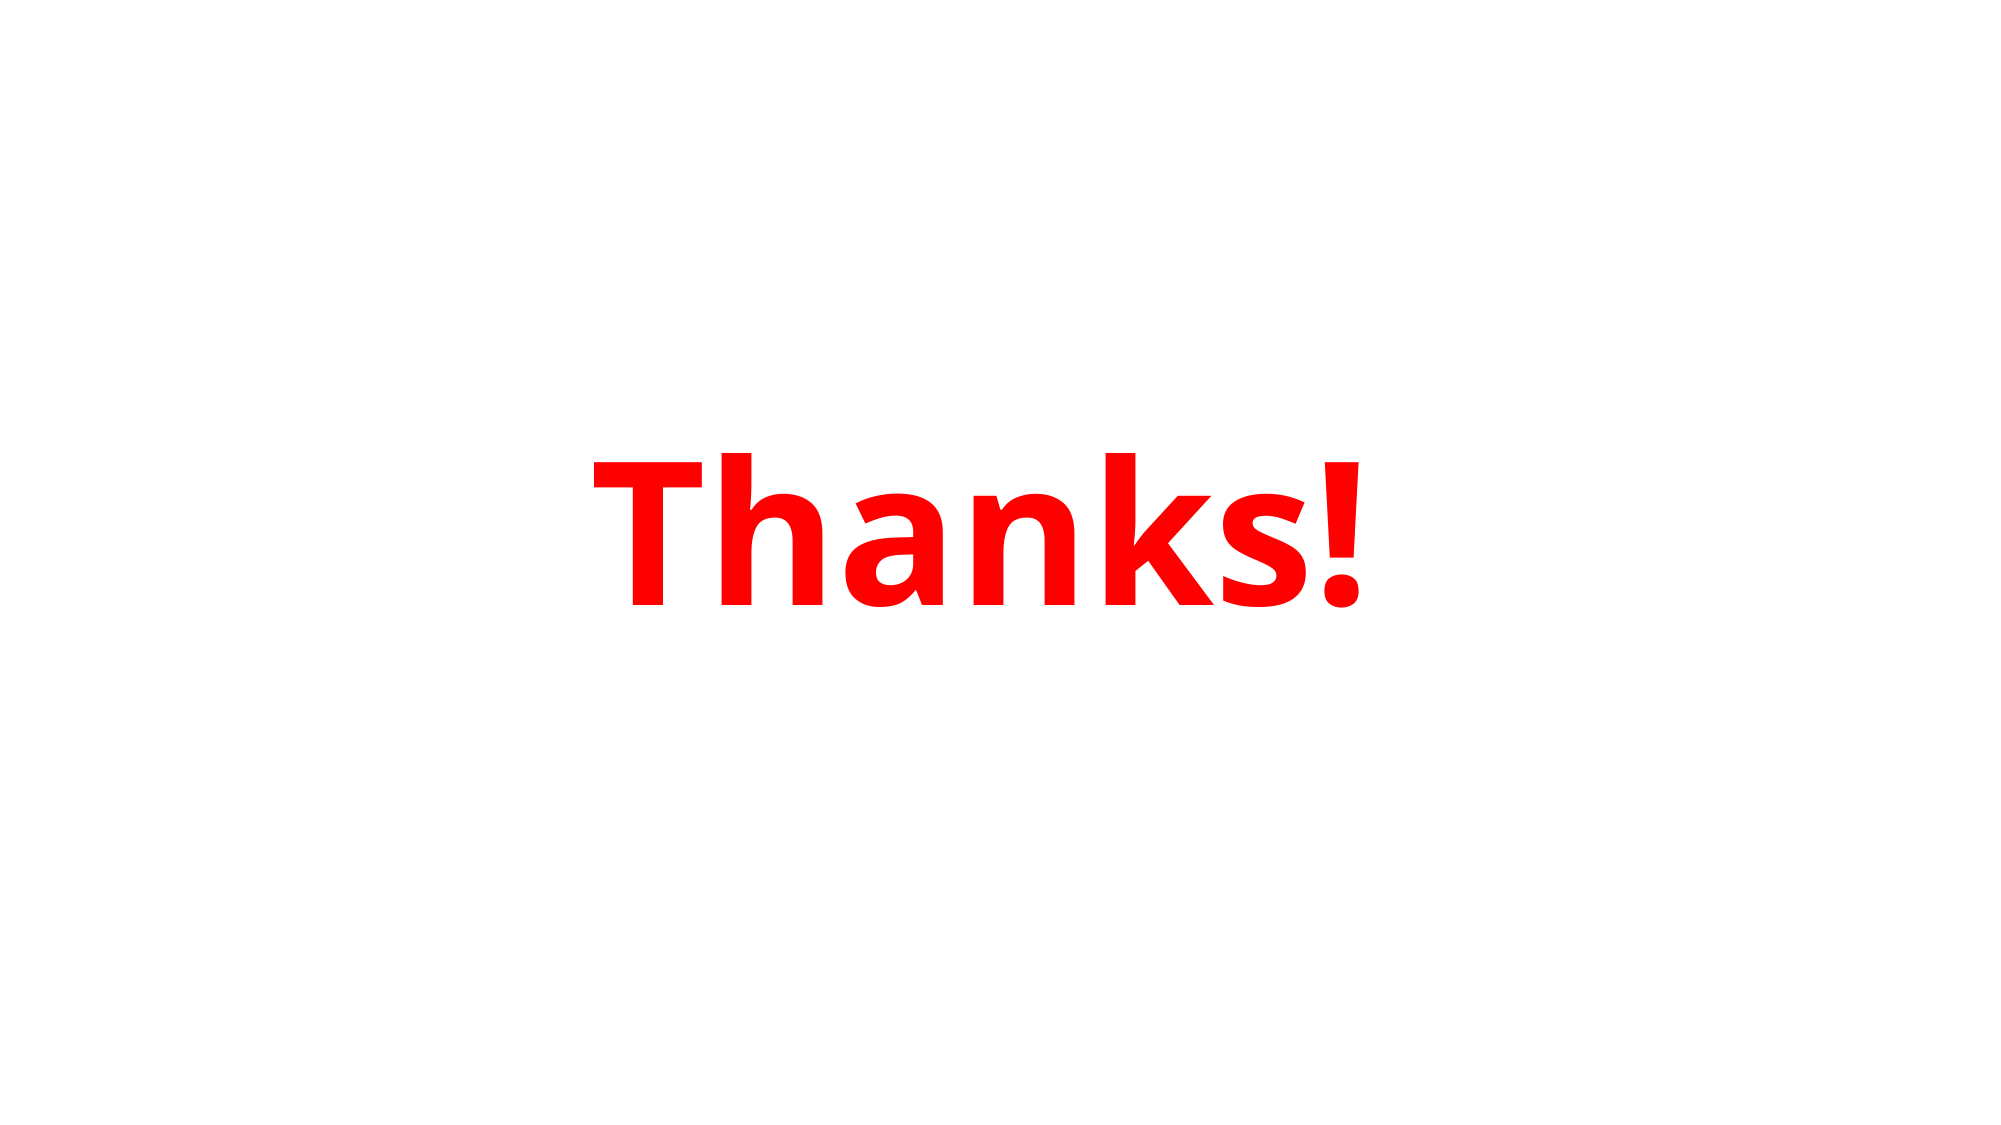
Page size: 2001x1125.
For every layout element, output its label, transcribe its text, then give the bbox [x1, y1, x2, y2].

list Thanks! [575, 425, 1562, 693]
